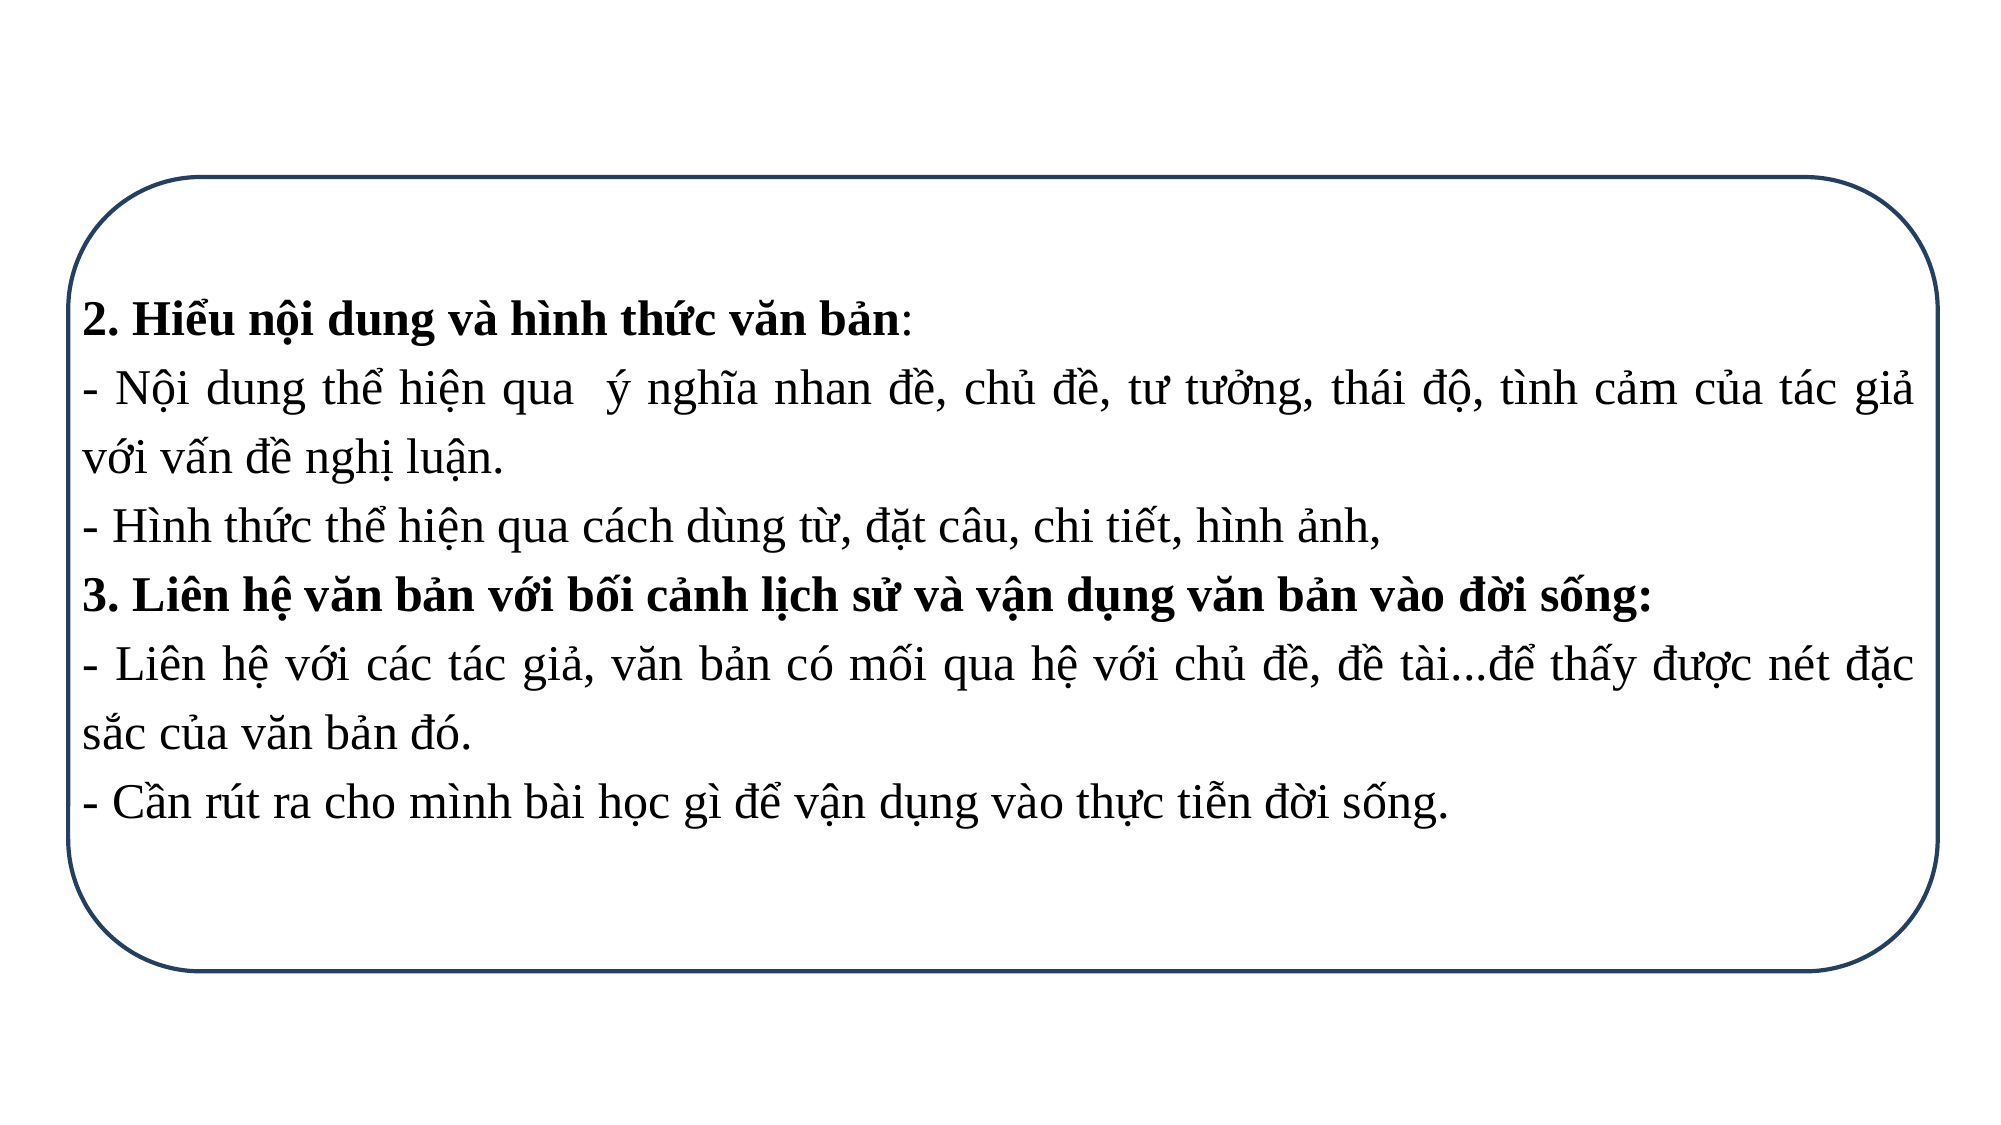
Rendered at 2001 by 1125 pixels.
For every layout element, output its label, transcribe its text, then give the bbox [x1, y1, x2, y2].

text_box [68, 271, 1938, 972]
text_box [74, 176, 1932, 269]
text_box 2. Hiểu nội dung và hình thức văn bản: - Nội dung thể hiện qua ý nghĩa nhan đề, chủ đề, tư tưởng, thái độ, tình cảm của tác giả với vấn đề nghị luận. - Hình thức thể hiện qua cách dùng từ, đặt câu, chi tiết, hình ảnh, 3. Liên hệ văn bản với bối cảnh lịch sử và vận dụng văn bản vào đời sống: - Liên hệ với các tác giả, văn bản có mối qua hệ với chủ đề, đề tài...để thấy được nét đặc sắc của văn bản đó. - Cần rút ra cho mình bài học gì để vận dụng vào thực tiễn đời sống. [68, 269, 1932, 836]
